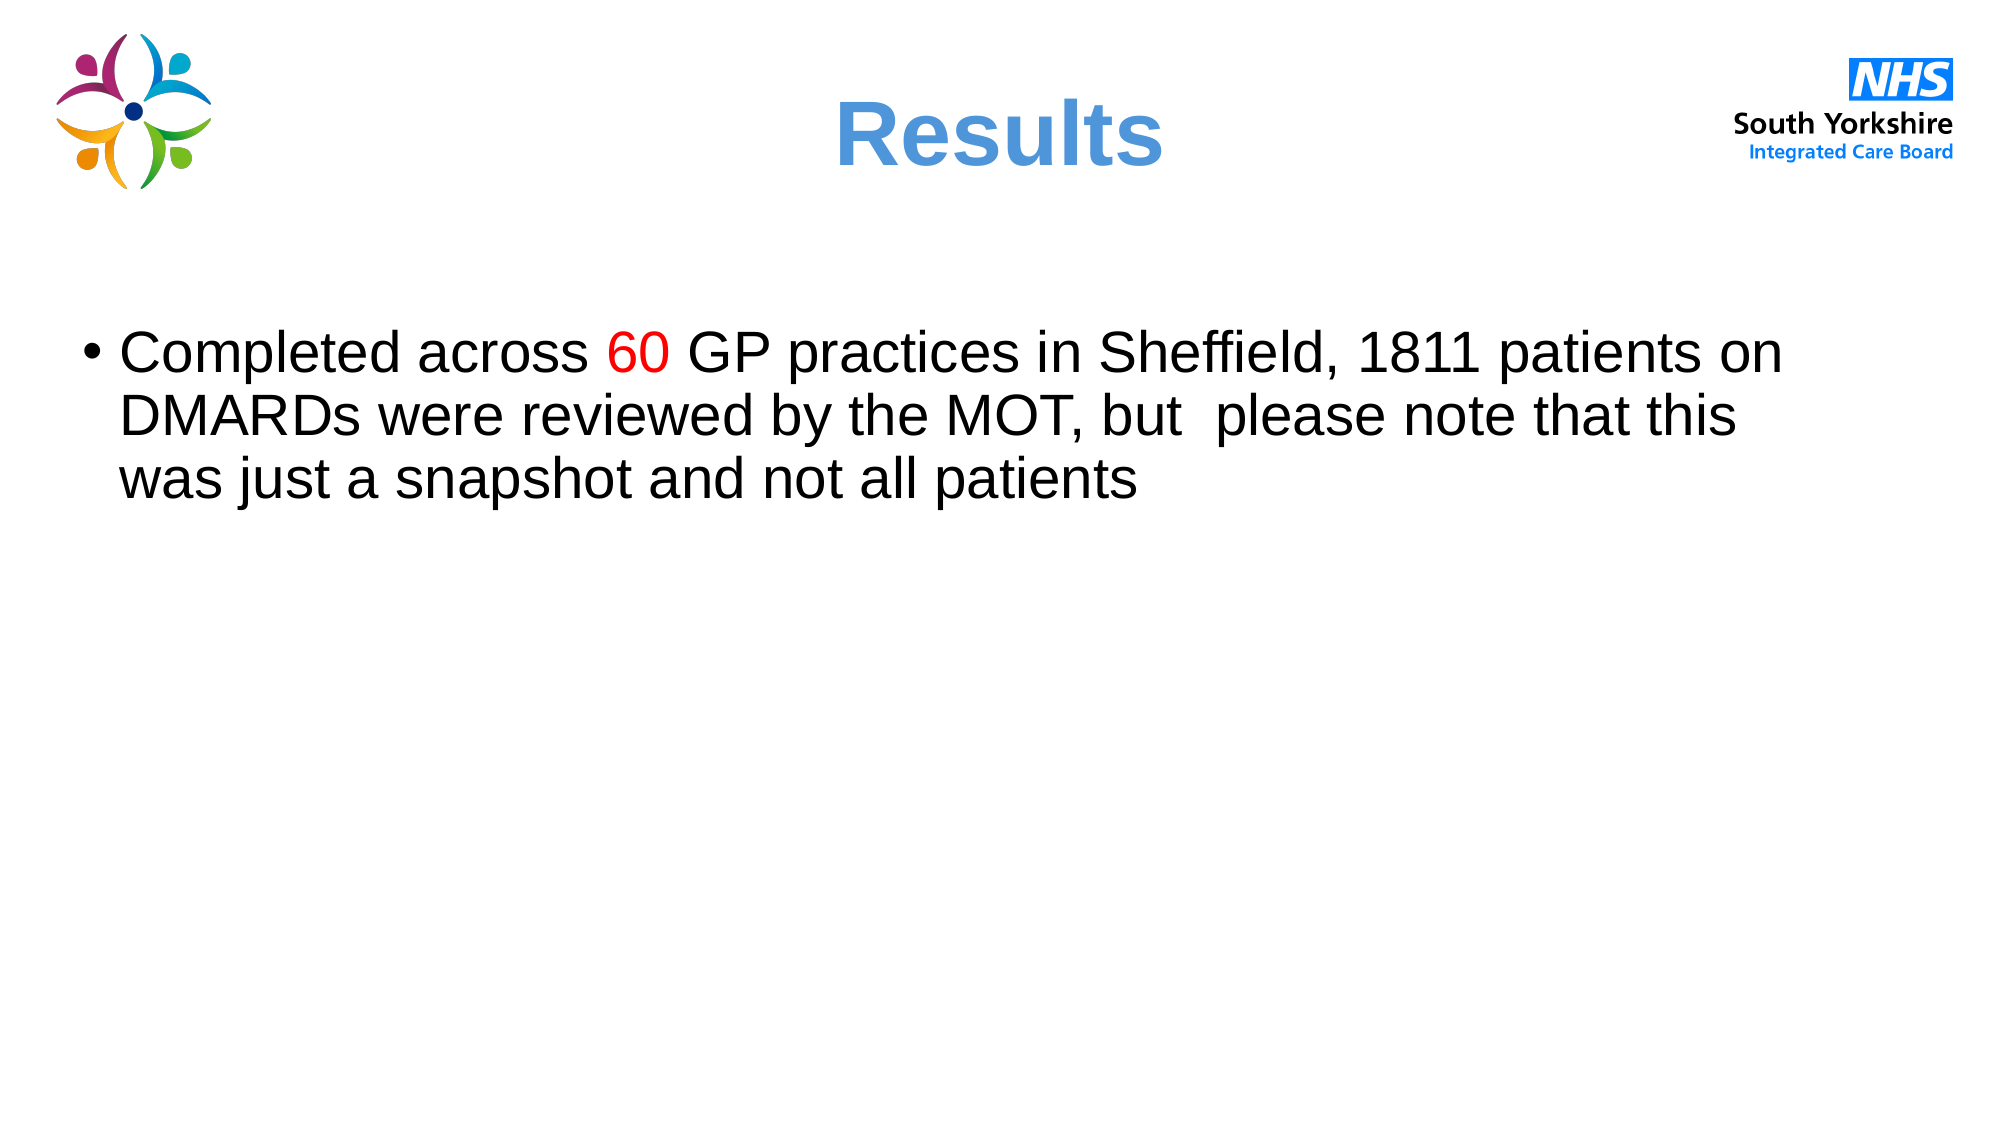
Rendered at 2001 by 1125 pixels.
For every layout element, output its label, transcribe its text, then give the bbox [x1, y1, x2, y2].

title Results [137, 59, 1863, 212]
picture [45, 34, 211, 189]
picture [1556, 57, 1953, 189]
list Completed across 60 GP practices in Sheffield, 1811 patients on DMARDs were reviewed by the MOT, but please note that this was just a snapshot and not all patients [67, 224, 1863, 1014]
